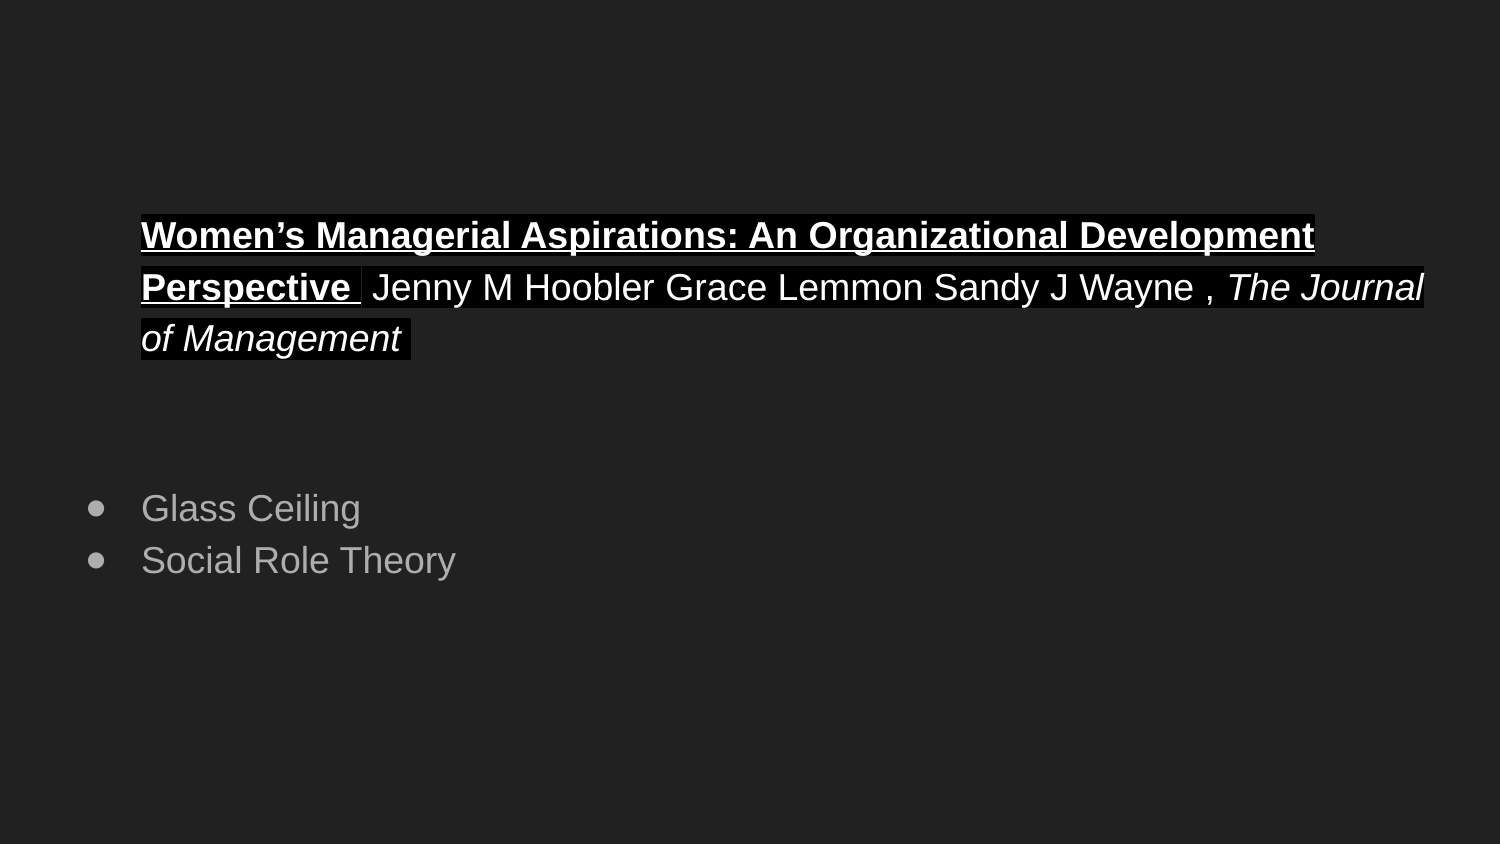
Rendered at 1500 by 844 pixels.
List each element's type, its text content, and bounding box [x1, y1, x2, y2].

list Women’s Managerial Aspirations: An Organizational Development Perspective Jenny M Hoobler Grace Lemmon Sandy J Wayne , The Journal of Management Glass Ceiling Social Role Theory [51, 189, 1449, 750]
